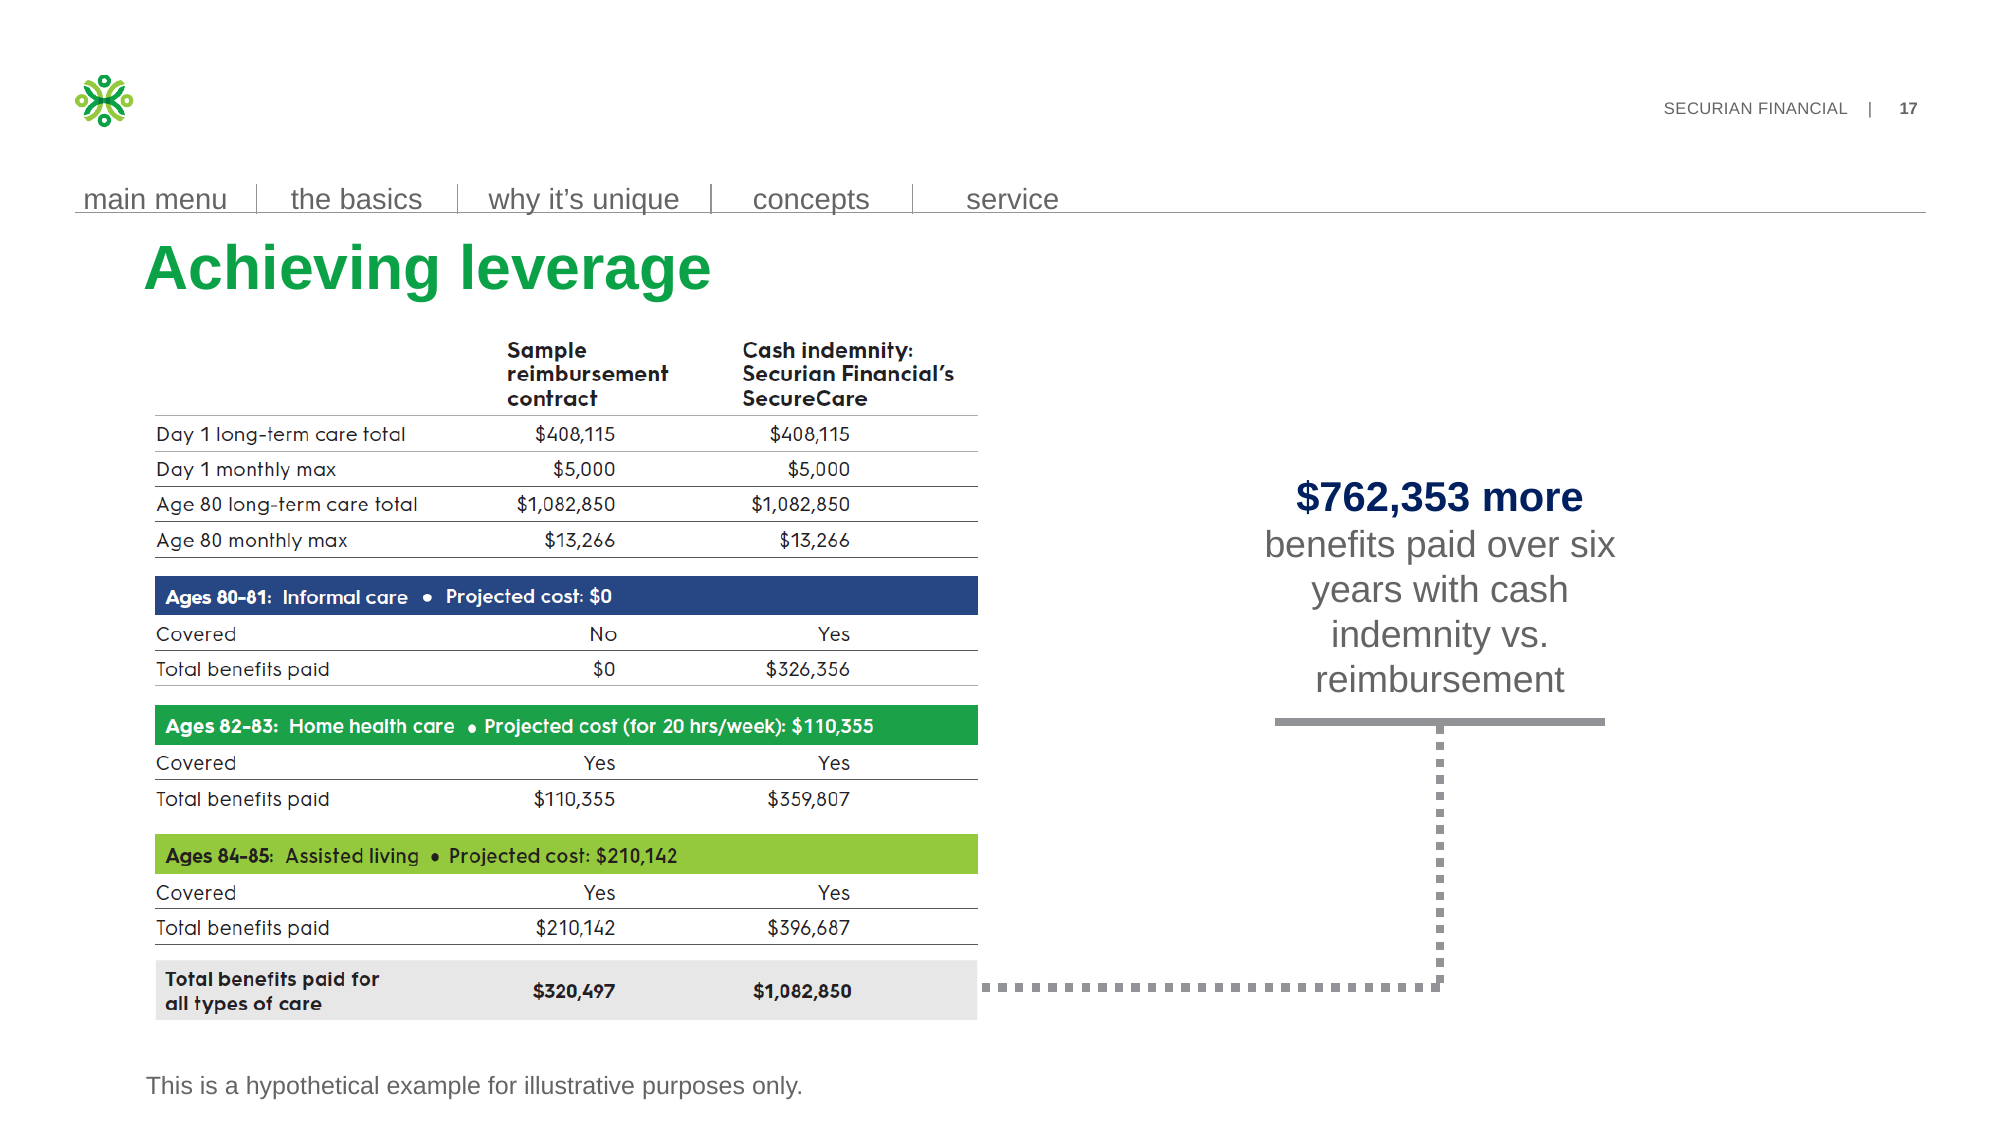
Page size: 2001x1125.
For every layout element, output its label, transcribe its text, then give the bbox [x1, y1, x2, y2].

title Achieving leverage [143, 237, 1844, 395]
text_box $762,353 more benefits paid over six years with cash indemnity vs. reimbursement [1241, 462, 1640, 708]
text_box This is a hypothetical example for illustrative purposes only. [130, 1062, 1580, 1107]
picture [75, 75, 138, 130]
picture [143, 326, 982, 1029]
